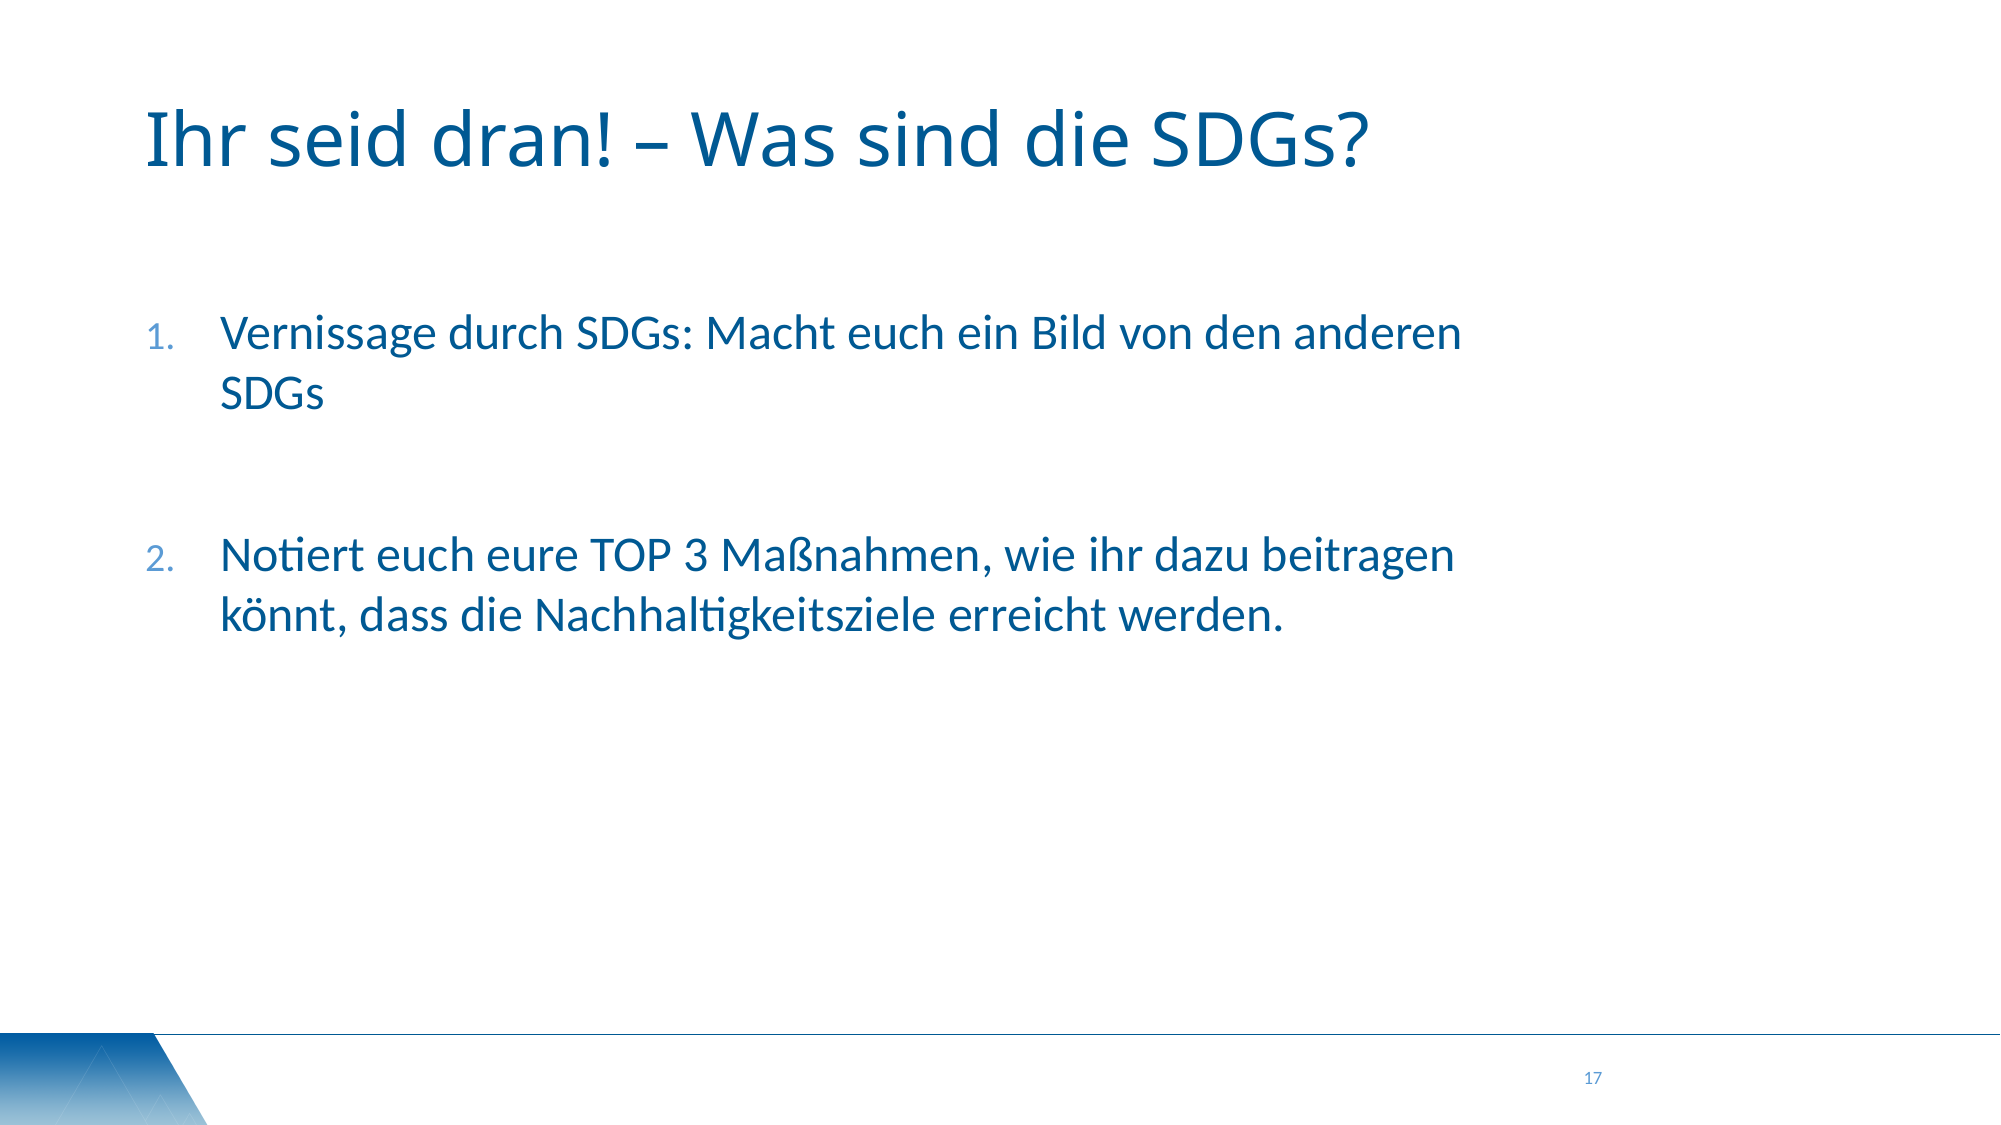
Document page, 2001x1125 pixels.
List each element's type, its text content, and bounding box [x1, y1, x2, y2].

slide_number 17 [1505, 1047, 1618, 1107]
list Vernissage durch SDGs: Macht euch ein Bild von den anderen SDGs Notiert euch eure TOP 3 Maßnahmen, wie ihr dazu beitragen könnt, dass die Nachhaltigkeitsziele erreicht werden. [130, 292, 1584, 929]
title Ihr seid dran! – Was sind die SDGs? [130, 83, 1541, 292]
picture [0, 1033, 208, 1125]
